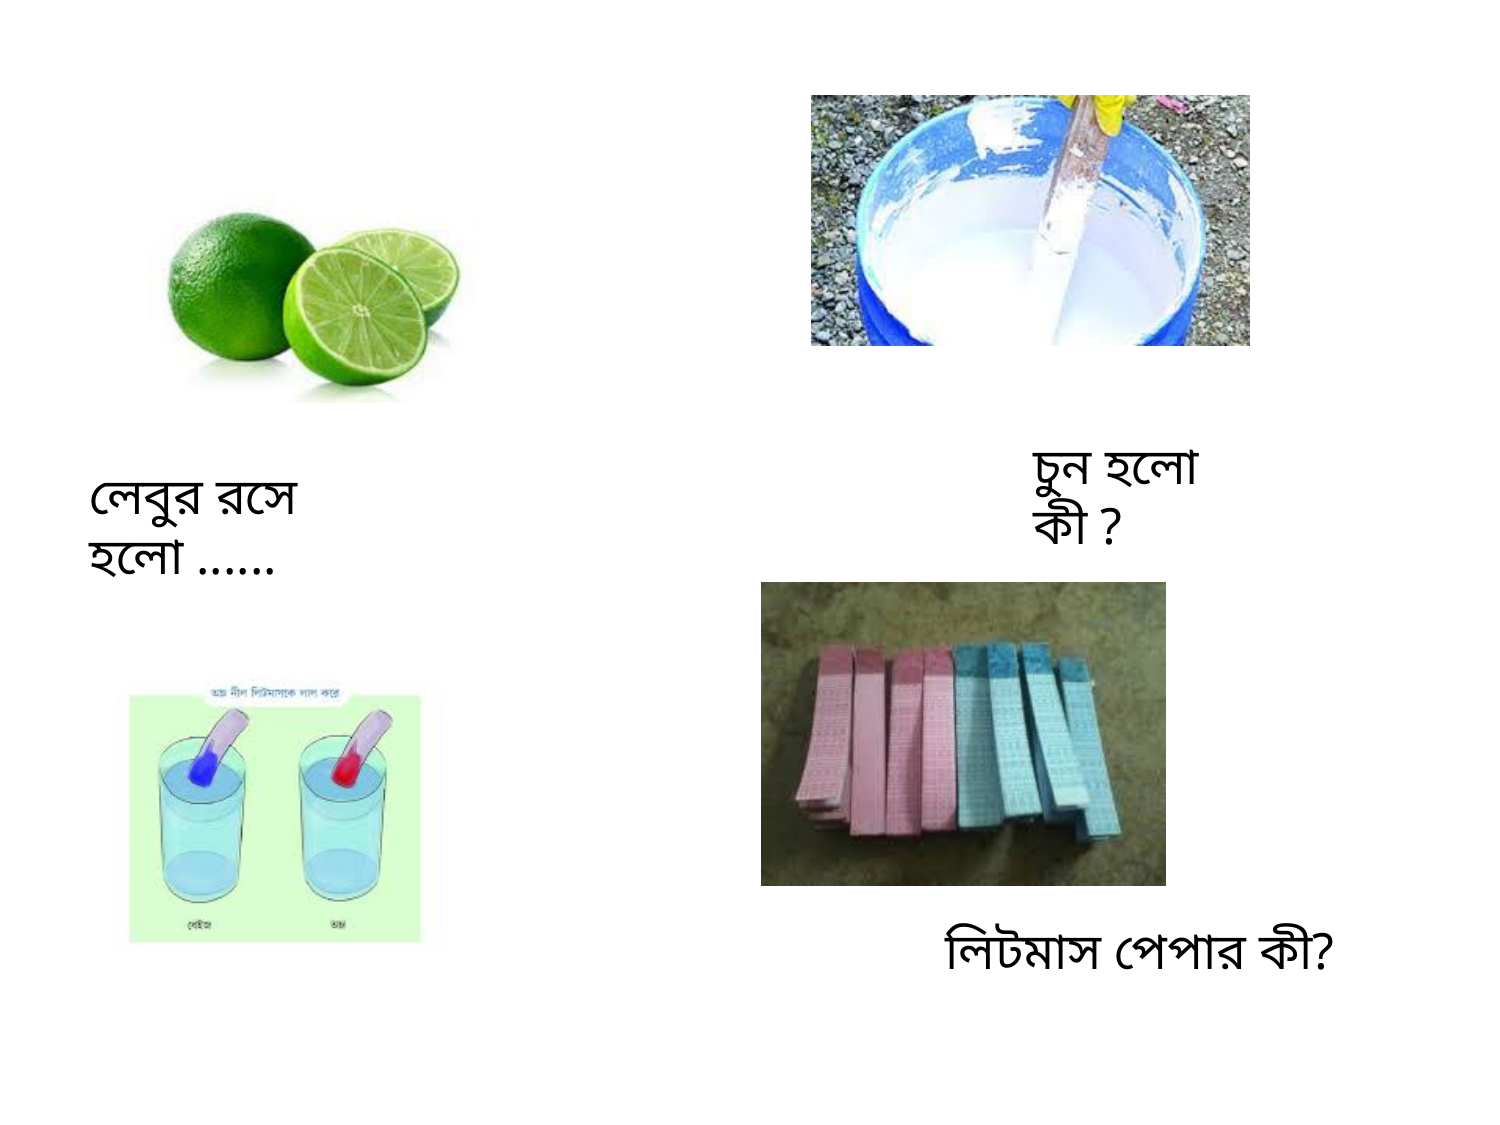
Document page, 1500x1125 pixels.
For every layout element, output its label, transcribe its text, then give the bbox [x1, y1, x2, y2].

text_box চুন হলো কী ? [1019, 427, 1273, 562]
picture [149, 192, 482, 403]
text_box লিটমাস পেপার কী? [930, 912, 1355, 988]
picture [811, 95, 1250, 346]
picture [42, 679, 495, 952]
text_box লেবুর রসে হলো ...... [75, 457, 459, 593]
picture [761, 582, 1167, 887]
